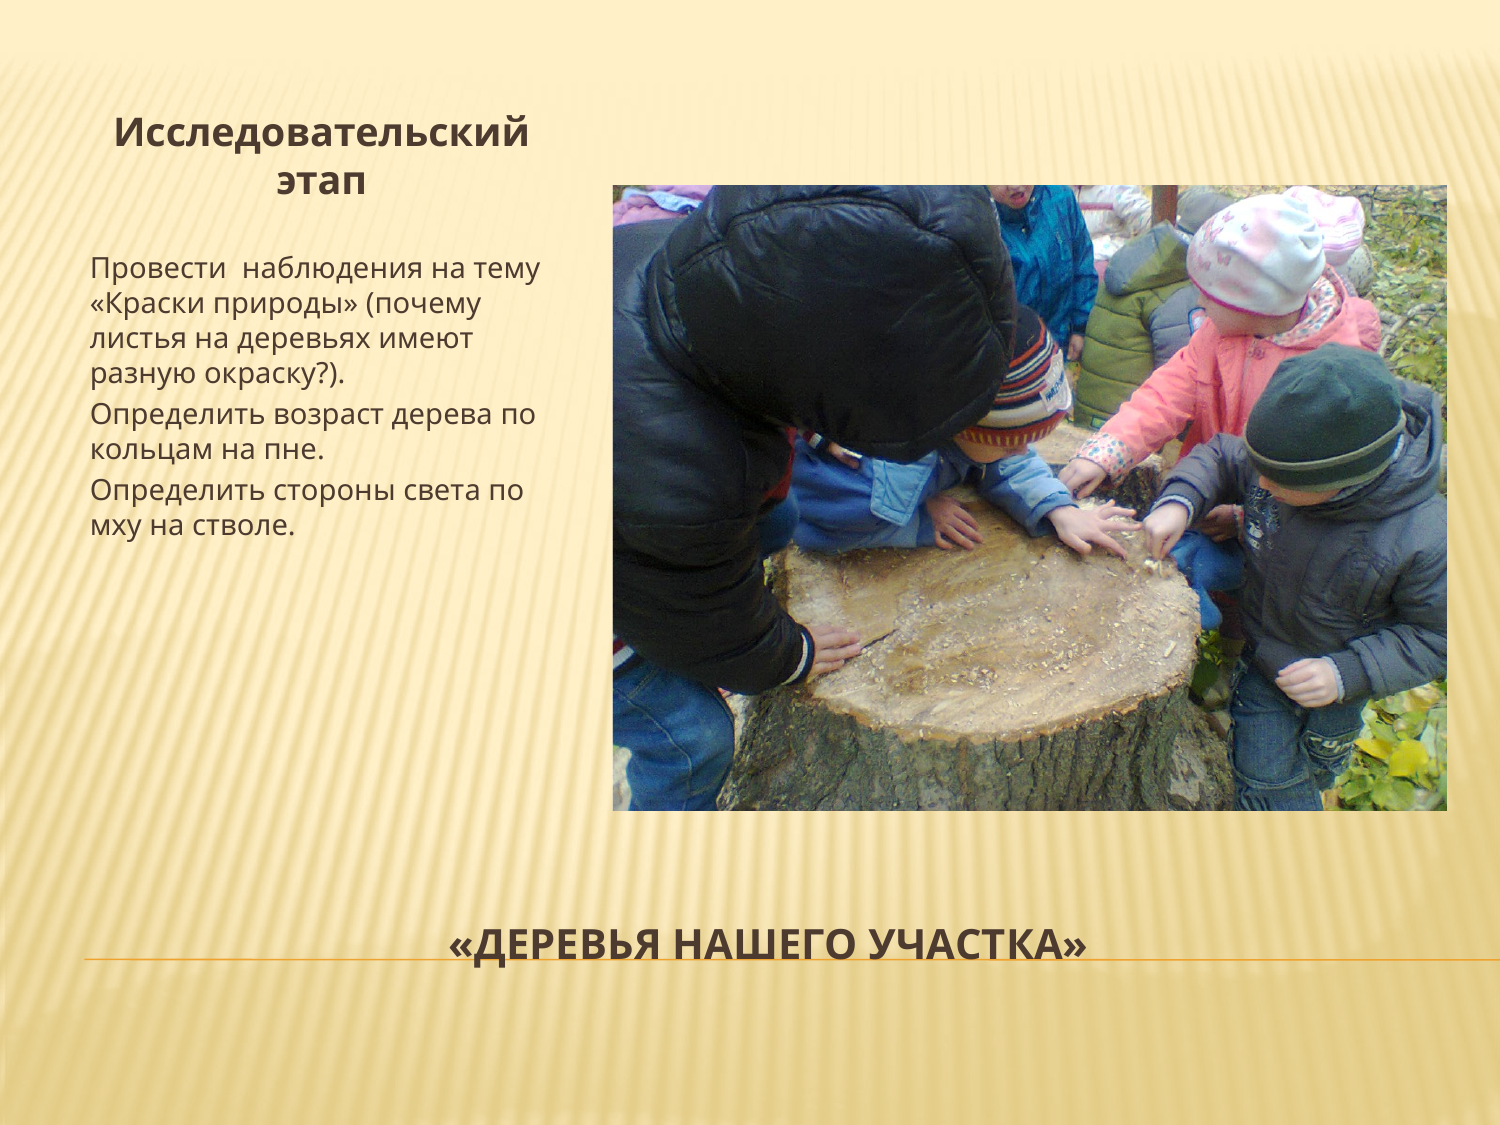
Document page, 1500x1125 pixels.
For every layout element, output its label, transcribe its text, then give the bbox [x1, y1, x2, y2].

picture [614, 185, 716, 811]
title «Деревья нашего участка» [75, 900, 1463, 986]
list Исследовательский этап Провести наблюдения на тему «Краски природы» (почему листья на деревьях имеют разную окраску?). Определить возраст дерева по кольцам на пне. Определить стороны света по мху на стволе. [75, 99, 569, 888]
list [716, 79, 1343, 916]
picture [1343, 185, 1446, 811]
